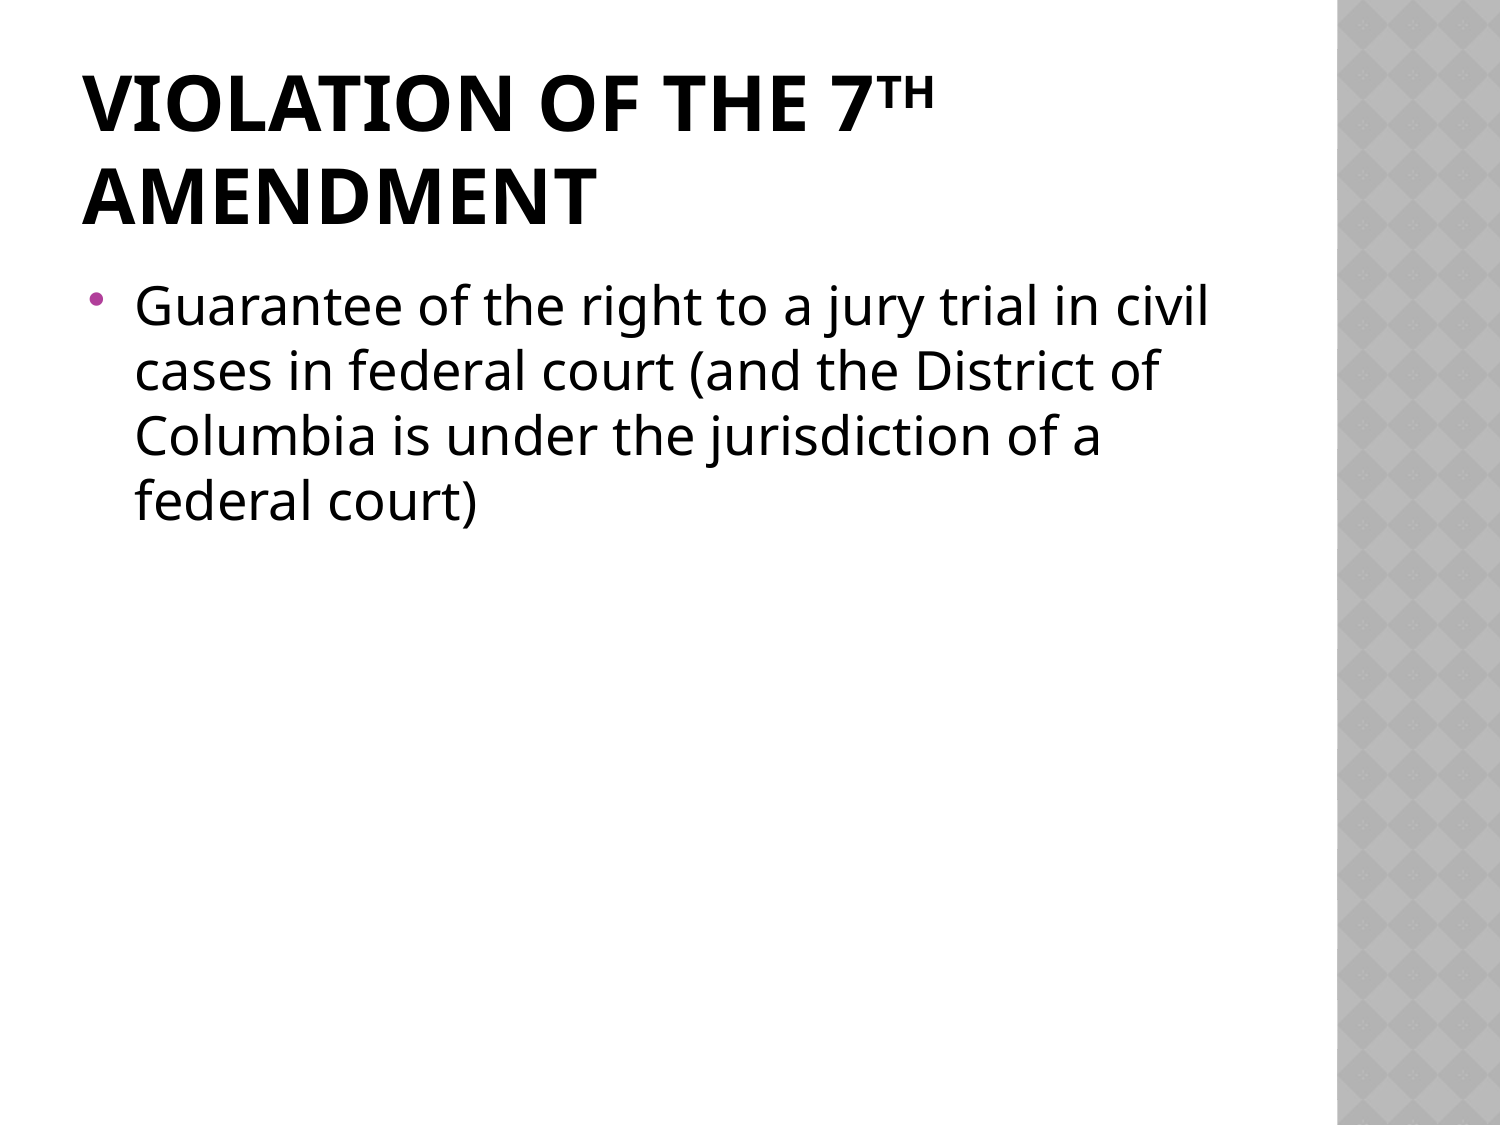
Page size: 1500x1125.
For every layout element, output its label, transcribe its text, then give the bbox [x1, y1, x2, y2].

list Guarantee of the right to a jury trial in civil cases in federal court (and the District of Columbia is under the jurisdiction of a federal court) [75, 264, 1263, 1059]
title Violation of the 7th Amendment [75, 52, 1263, 240]
